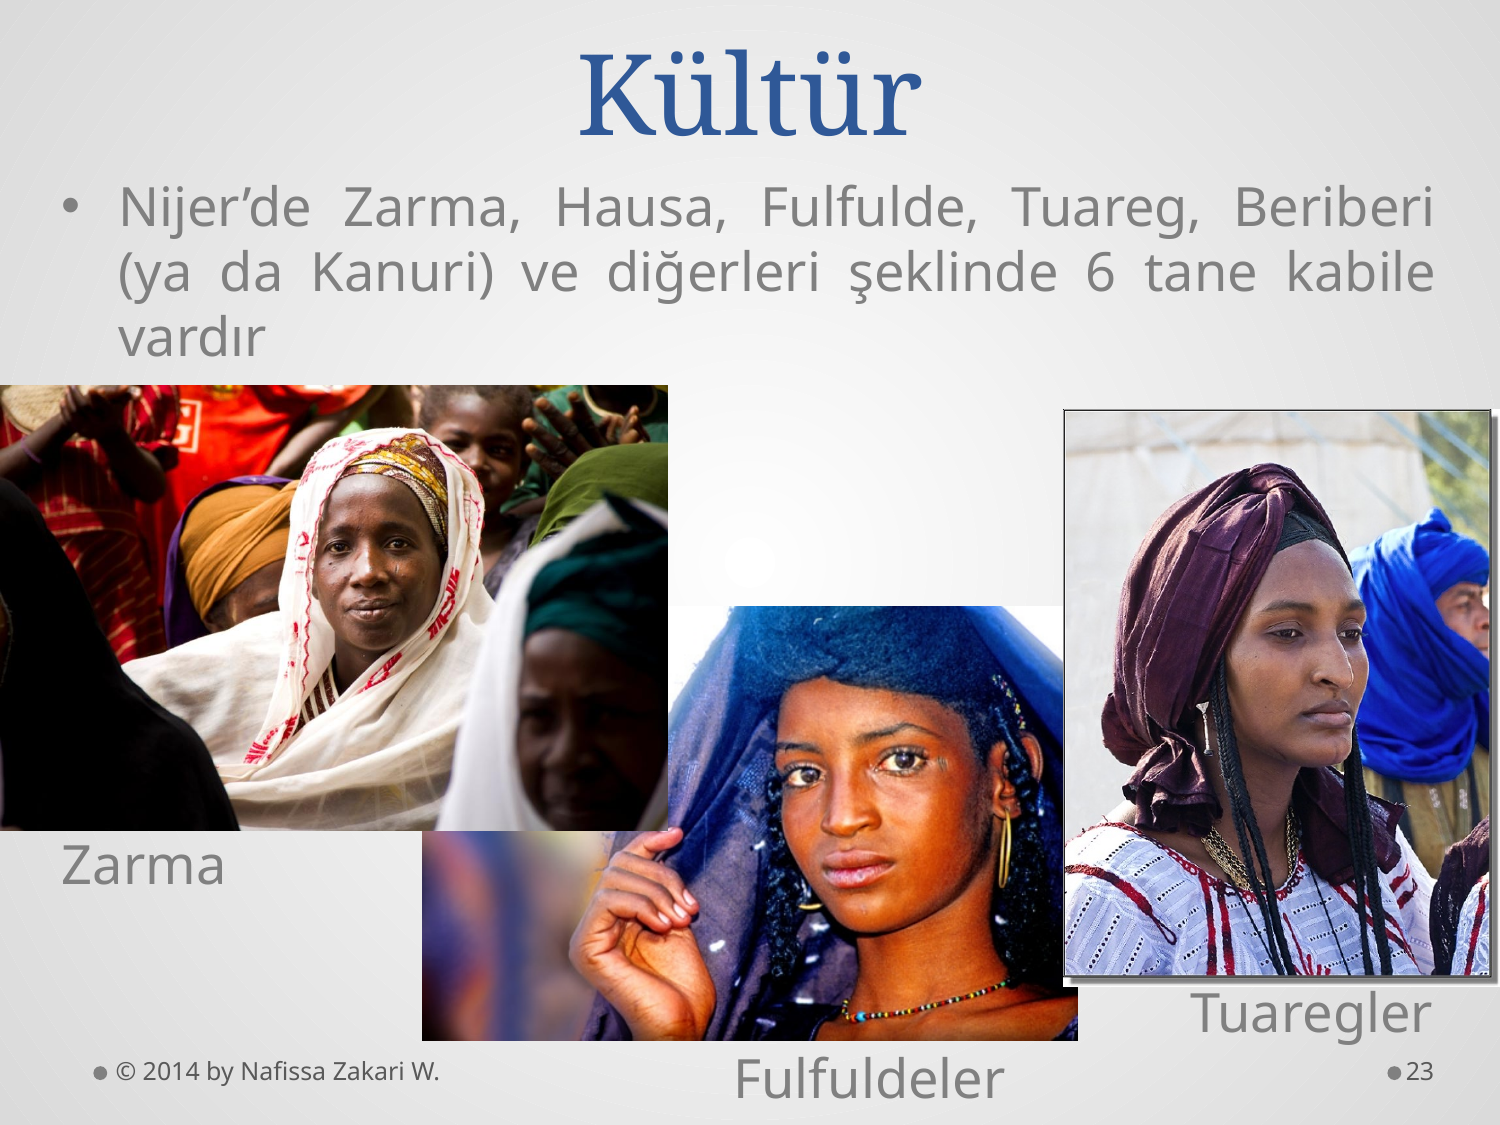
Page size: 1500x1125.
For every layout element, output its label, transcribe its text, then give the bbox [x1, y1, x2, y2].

picture [0, 385, 1500, 1041]
slide_number 23 [1401, 1042, 1494, 1103]
footer © 2014 by Nafissa Zakari W. [108, 1042, 576, 1103]
text_box Zarma [47, 838, 372, 955]
title Kültür [75, 0, 1425, 164]
text_box Fulfuldeler [718, 1050, 1044, 1125]
text_box Nijer’de Zarma, Hausa, Fulfulde, Tuareg, Beriberi (ya da Kanuri) ve diğerleri şeklinde 6 tane kabile vardır [47, 164, 1453, 386]
text_box Tuaregler [1175, 995, 1500, 1103]
